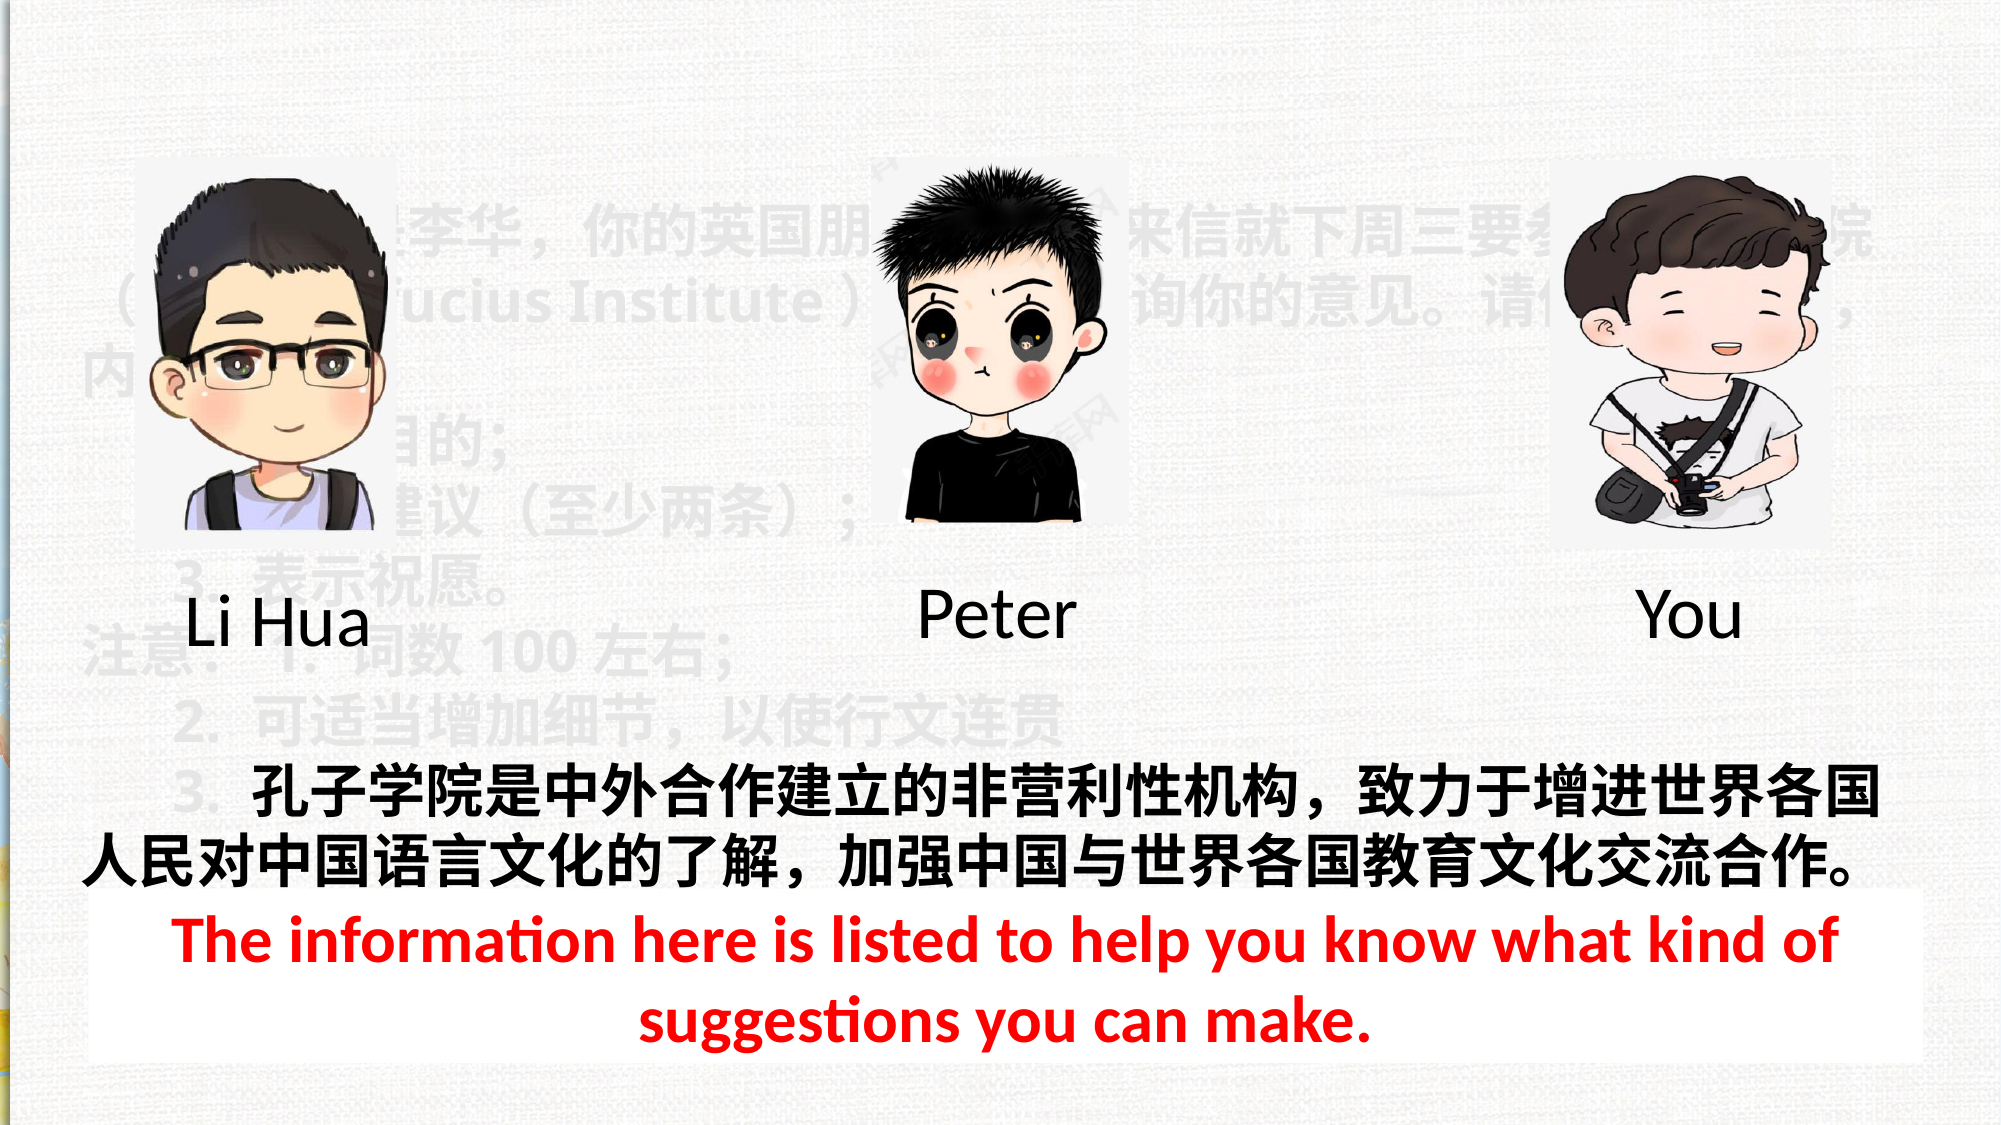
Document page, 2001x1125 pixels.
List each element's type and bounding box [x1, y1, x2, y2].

picture [0, 0, 10, 1125]
text_box [10, 0, 2000, 1125]
picture [134, 157, 397, 549]
picture [1549, 160, 1831, 549]
picture [871, 157, 1129, 523]
